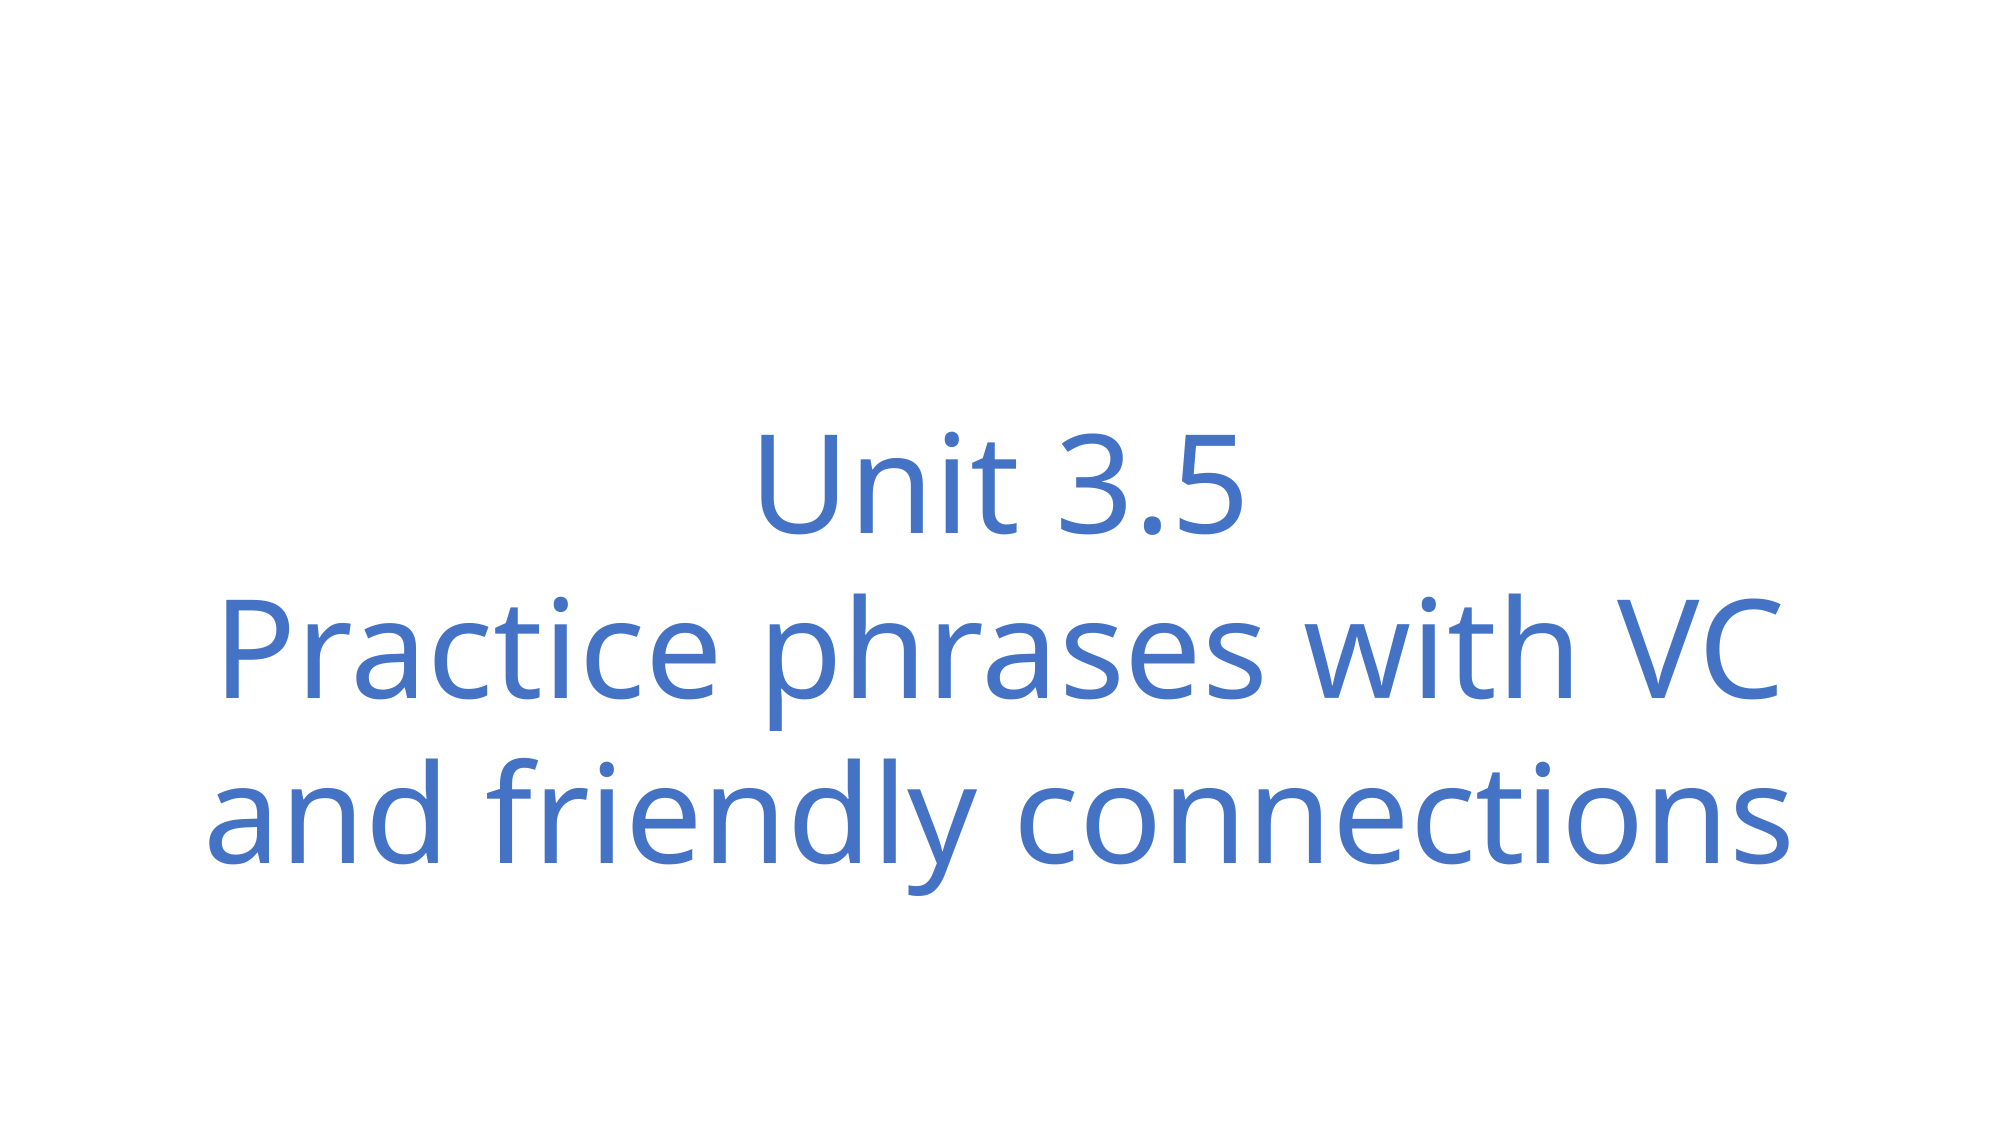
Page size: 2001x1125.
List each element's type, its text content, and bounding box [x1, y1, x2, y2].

text_box Unit 3.5 Practice phrases with VC and friendly connections [90, 388, 1910, 898]
